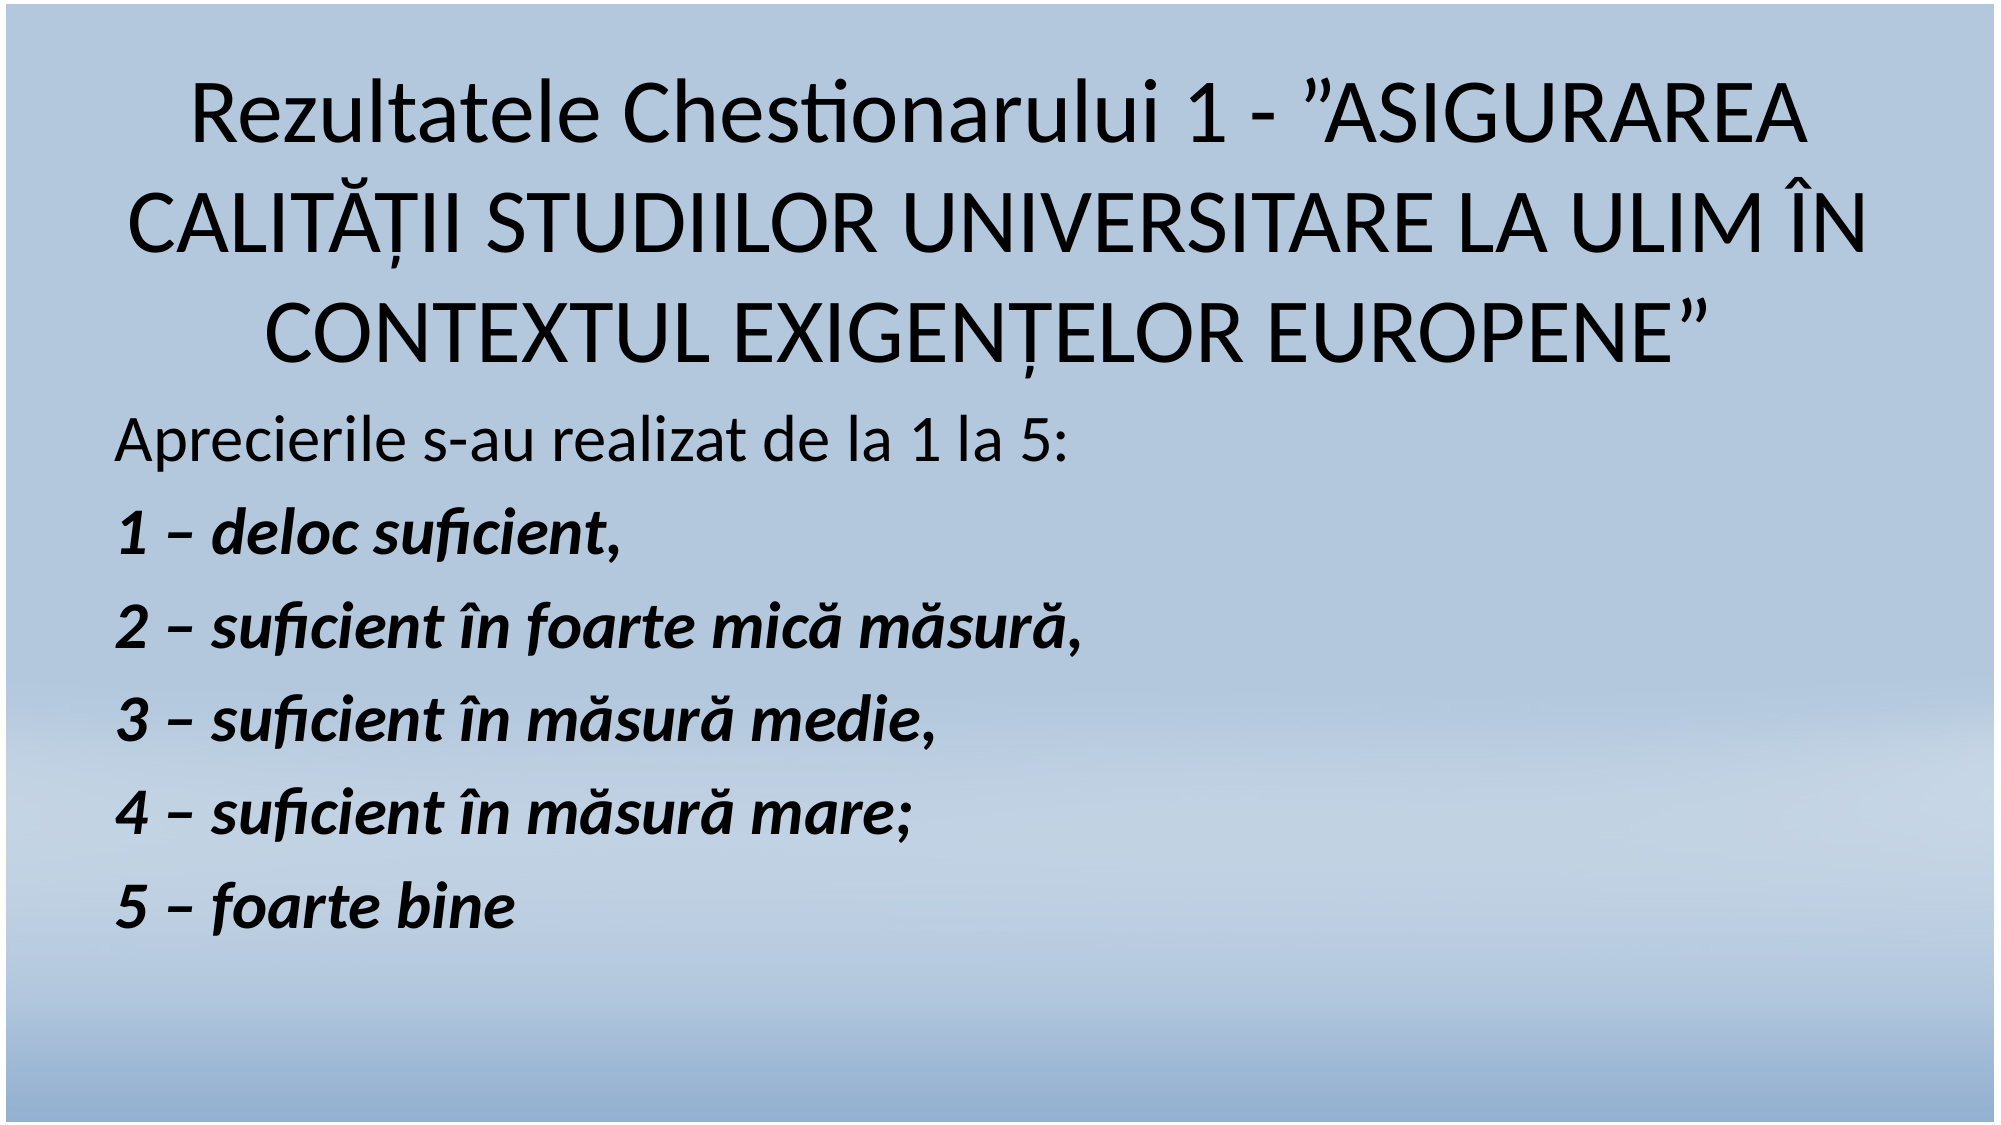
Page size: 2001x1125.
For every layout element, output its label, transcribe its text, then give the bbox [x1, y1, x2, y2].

picture [0, 0, 2001, 1125]
title Rezultatele Chestionarului 1 - ”ASIGURAREA CALITĂȚII STUDIILOR UNIVERSITARE LA ULIM ÎN CONTEXTUL EXIGENȚELOR EUROPENE” [99, 45, 1900, 387]
list Aprecierile s-au realizat de la 1 la 5: 1 – deloc suficient, 2 – suficient în foarte mică măsură, 3 – suficient în măsură medie, 4 – suficient în măsură mare; 5 – foarte bine [99, 387, 1900, 1005]
